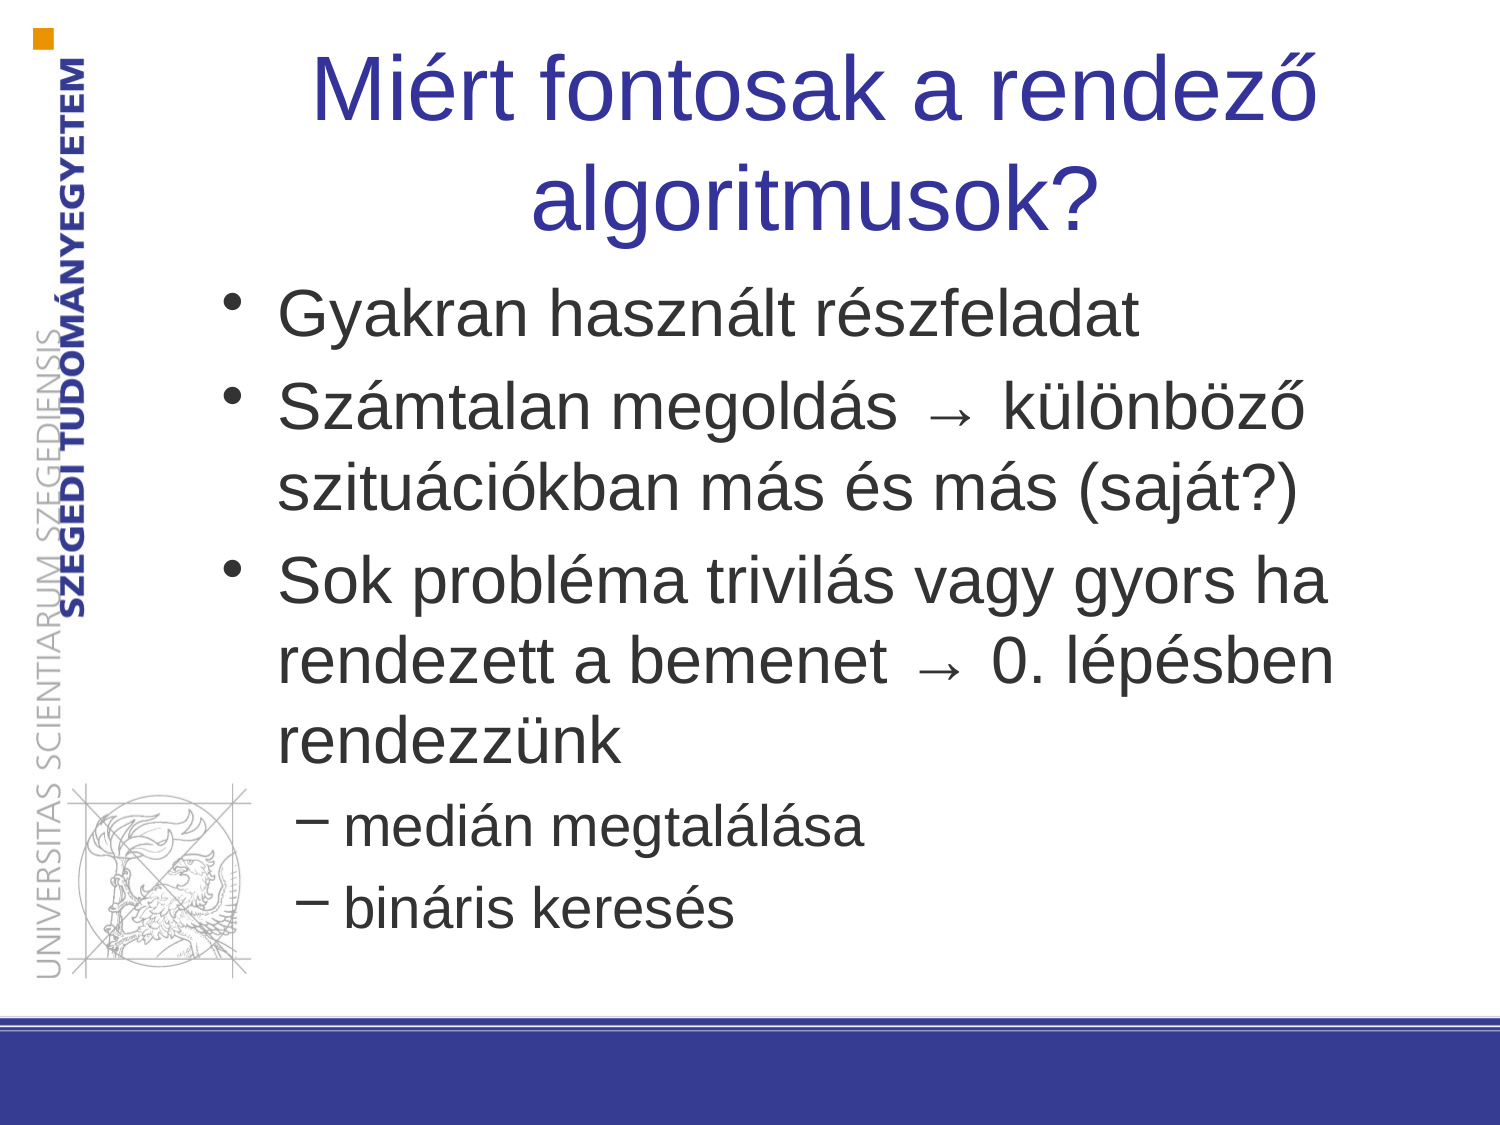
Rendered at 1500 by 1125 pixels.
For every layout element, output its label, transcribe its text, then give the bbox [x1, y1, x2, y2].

title Miért fontosak a rendező algoritmusok? [206, 45, 1425, 233]
list Gyakran használt részfeladat Számtalan megoldás → különböző szituációkban más és más (saját?) Sok probléma trivilás vagy gyors ha rendezett a bemenet → 0. lépésben rendezzünk medián megtalálása bináris keresés [206, 262, 1425, 977]
picture [0, 0, 1500, 1125]
